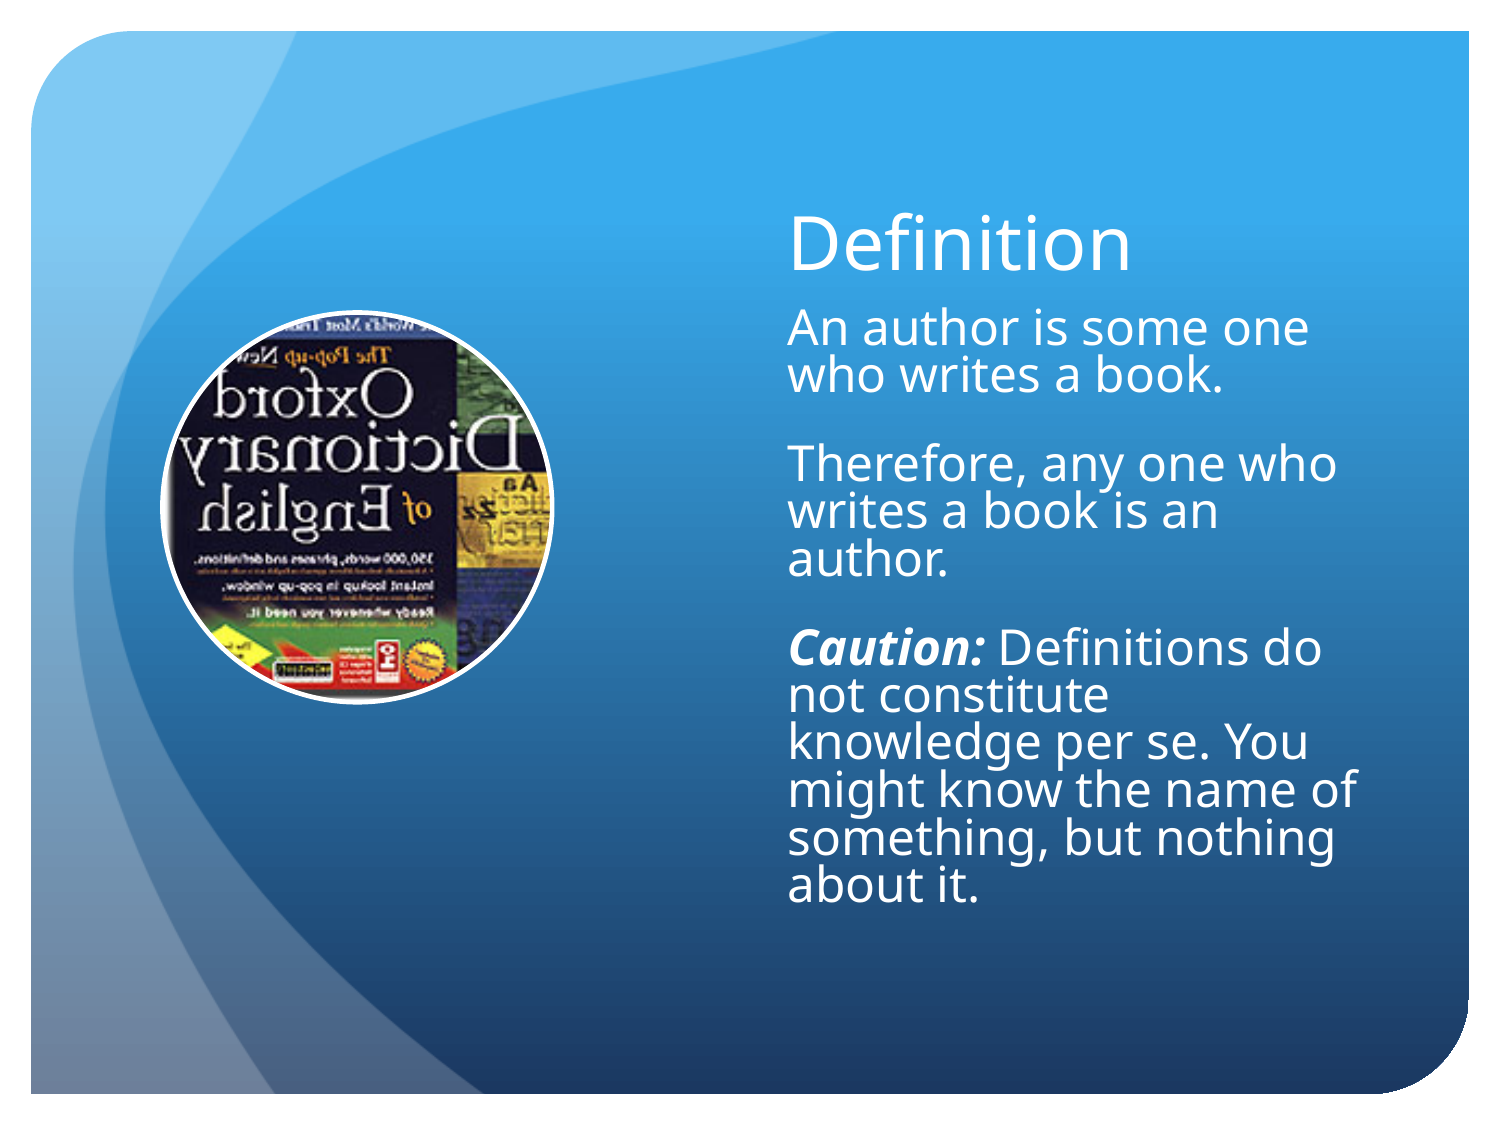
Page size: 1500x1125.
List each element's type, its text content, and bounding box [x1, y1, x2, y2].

picture [26, 30, 1474, 1095]
title Definition [772, 87, 1373, 293]
list An author is some one who writes a book. Therefore, any one who writes a book is an author. Caution: Definitions do not constitute knowledge per se. You might know the name of something, but nothing about it. [772, 299, 1373, 925]
